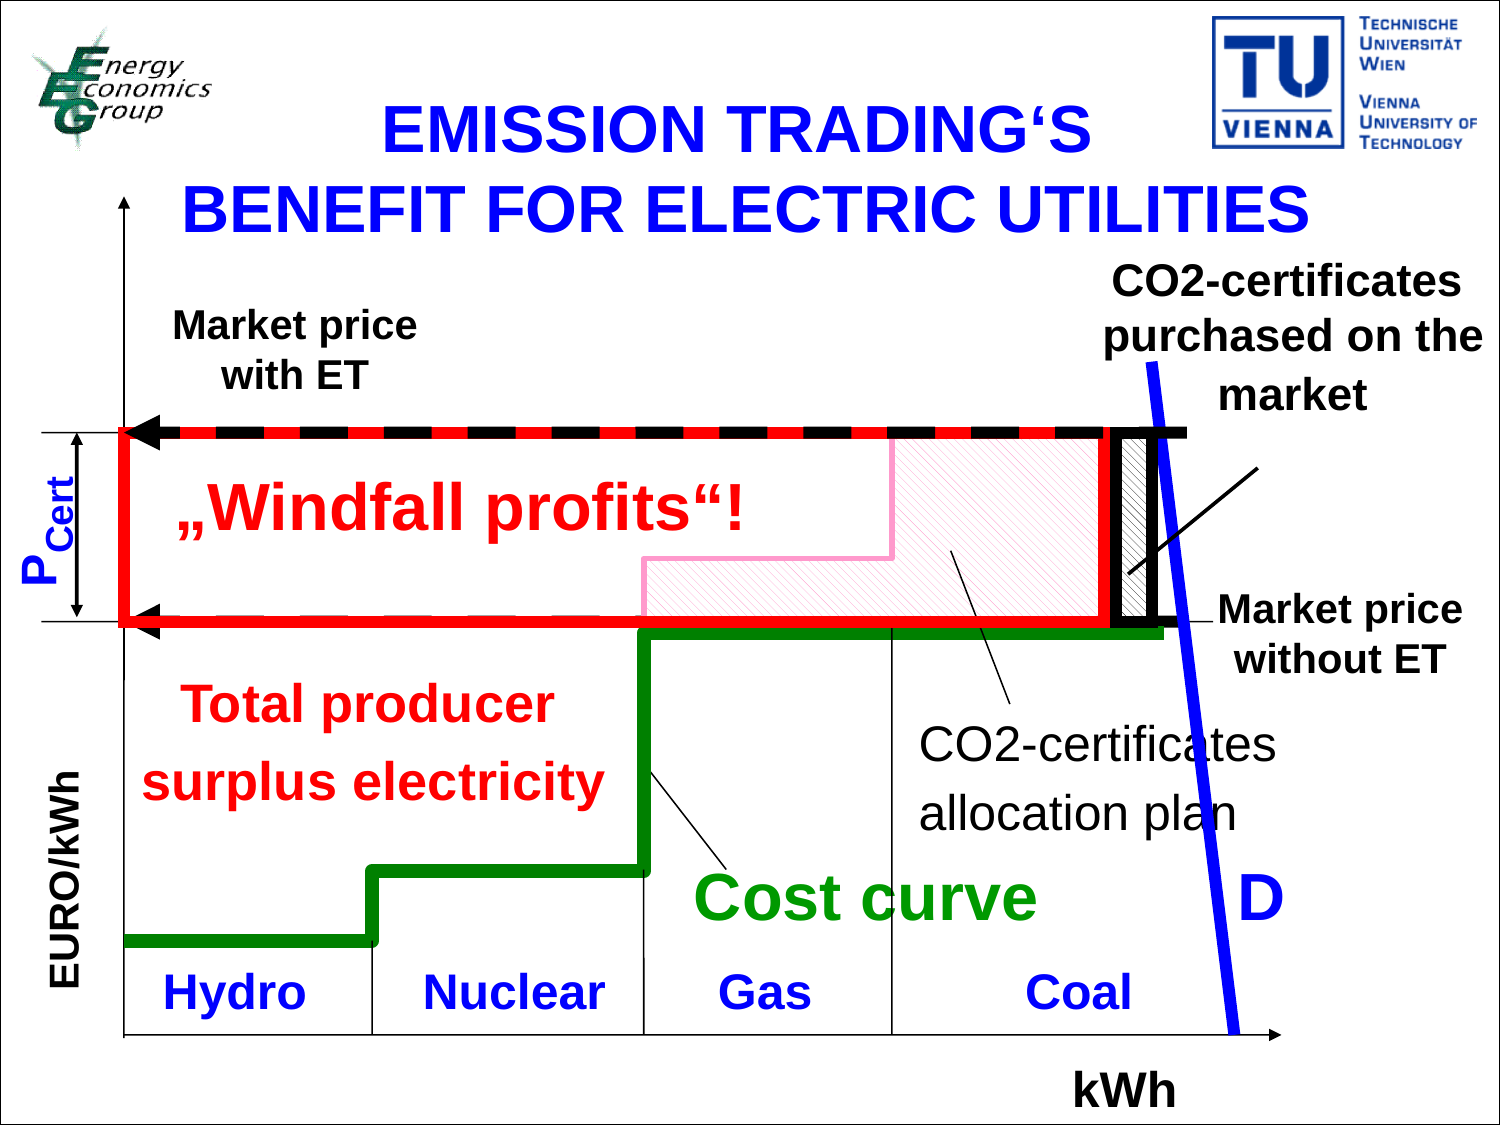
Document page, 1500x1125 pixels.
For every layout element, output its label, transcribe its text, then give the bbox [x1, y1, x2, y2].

text_box kWh [1057, 1049, 1193, 1125]
text_box EMISSION TRADING‘S BENEFIT FOR ELECTRIC UTILITIES [41, 78, 1453, 253]
text_box [70, 433, 84, 618]
text_box Cost curve [892, 846, 1072, 941]
text_box [124, 622, 140, 628]
text_box D [1222, 846, 1301, 941]
text_box Market price with ET [135, 290, 455, 406]
picture [24, 24, 217, 152]
text_box CO2-certificates purchased on the market [1087, 243, 1500, 429]
text_box Cost curve [679, 846, 891, 941]
text_box Hydro [147, 952, 322, 1027]
text_box [892, 633, 1164, 714]
text_box PCert [0, 444, 76, 602]
text_box Total producer surplus electricity [111, 660, 640, 821]
text_box [123, 426, 140, 439]
text_box [123, 432, 1105, 622]
text_box CO2-certificates allocation plan [903, 704, 1306, 849]
text_box [123, 633, 891, 941]
text_box Nuclear [407, 952, 621, 1027]
picture [1212, 16, 1477, 149]
text_box Market price without ET [1180, 574, 1500, 689]
text_box PCert [77, 444, 88, 602]
text_box [373, 1028, 1282, 1042]
text_box [1116, 432, 1152, 622]
text_box Gas [703, 952, 828, 1027]
text_box [1105, 432, 1116, 622]
text_box EURO/kWh [29, 692, 95, 1068]
text_box Coal [1010, 952, 1149, 1027]
